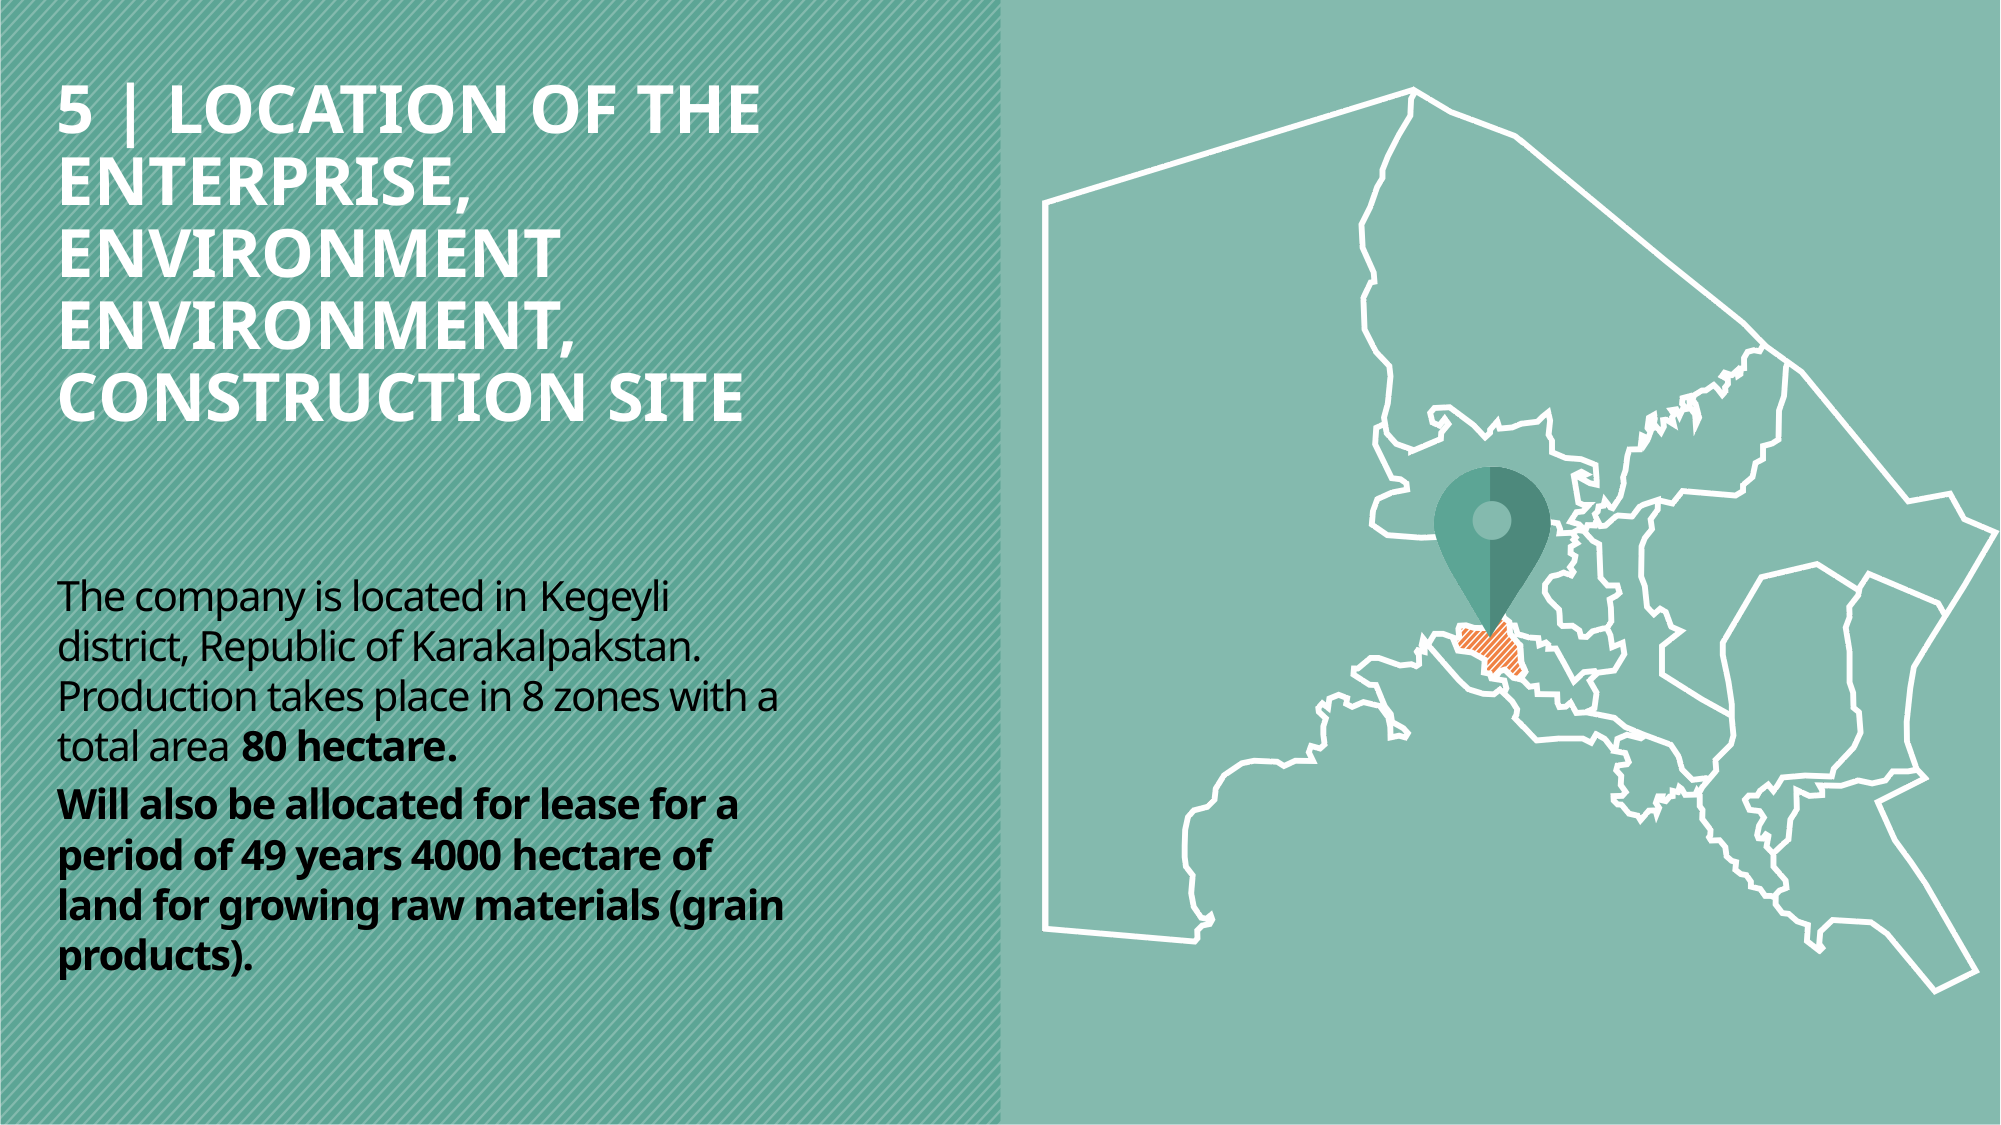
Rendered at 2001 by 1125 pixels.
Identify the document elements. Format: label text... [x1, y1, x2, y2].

list The company is located in Kegeyli district, Republic of Karakalpakstan. Production takes place in 8 zones with a total area 80 hectare. Will also be allocated for lease for a period of 49 years 4000 hectare of land for growing raw materials (grain products). [41, 562, 802, 1077]
title 5 | LOCATION OF THE ENTERPRISE, ENVIRONMENT ENVIRONMENT, CONSTRUCTION SITE [41, 22, 925, 490]
picture [0, 0, 2001, 1125]
